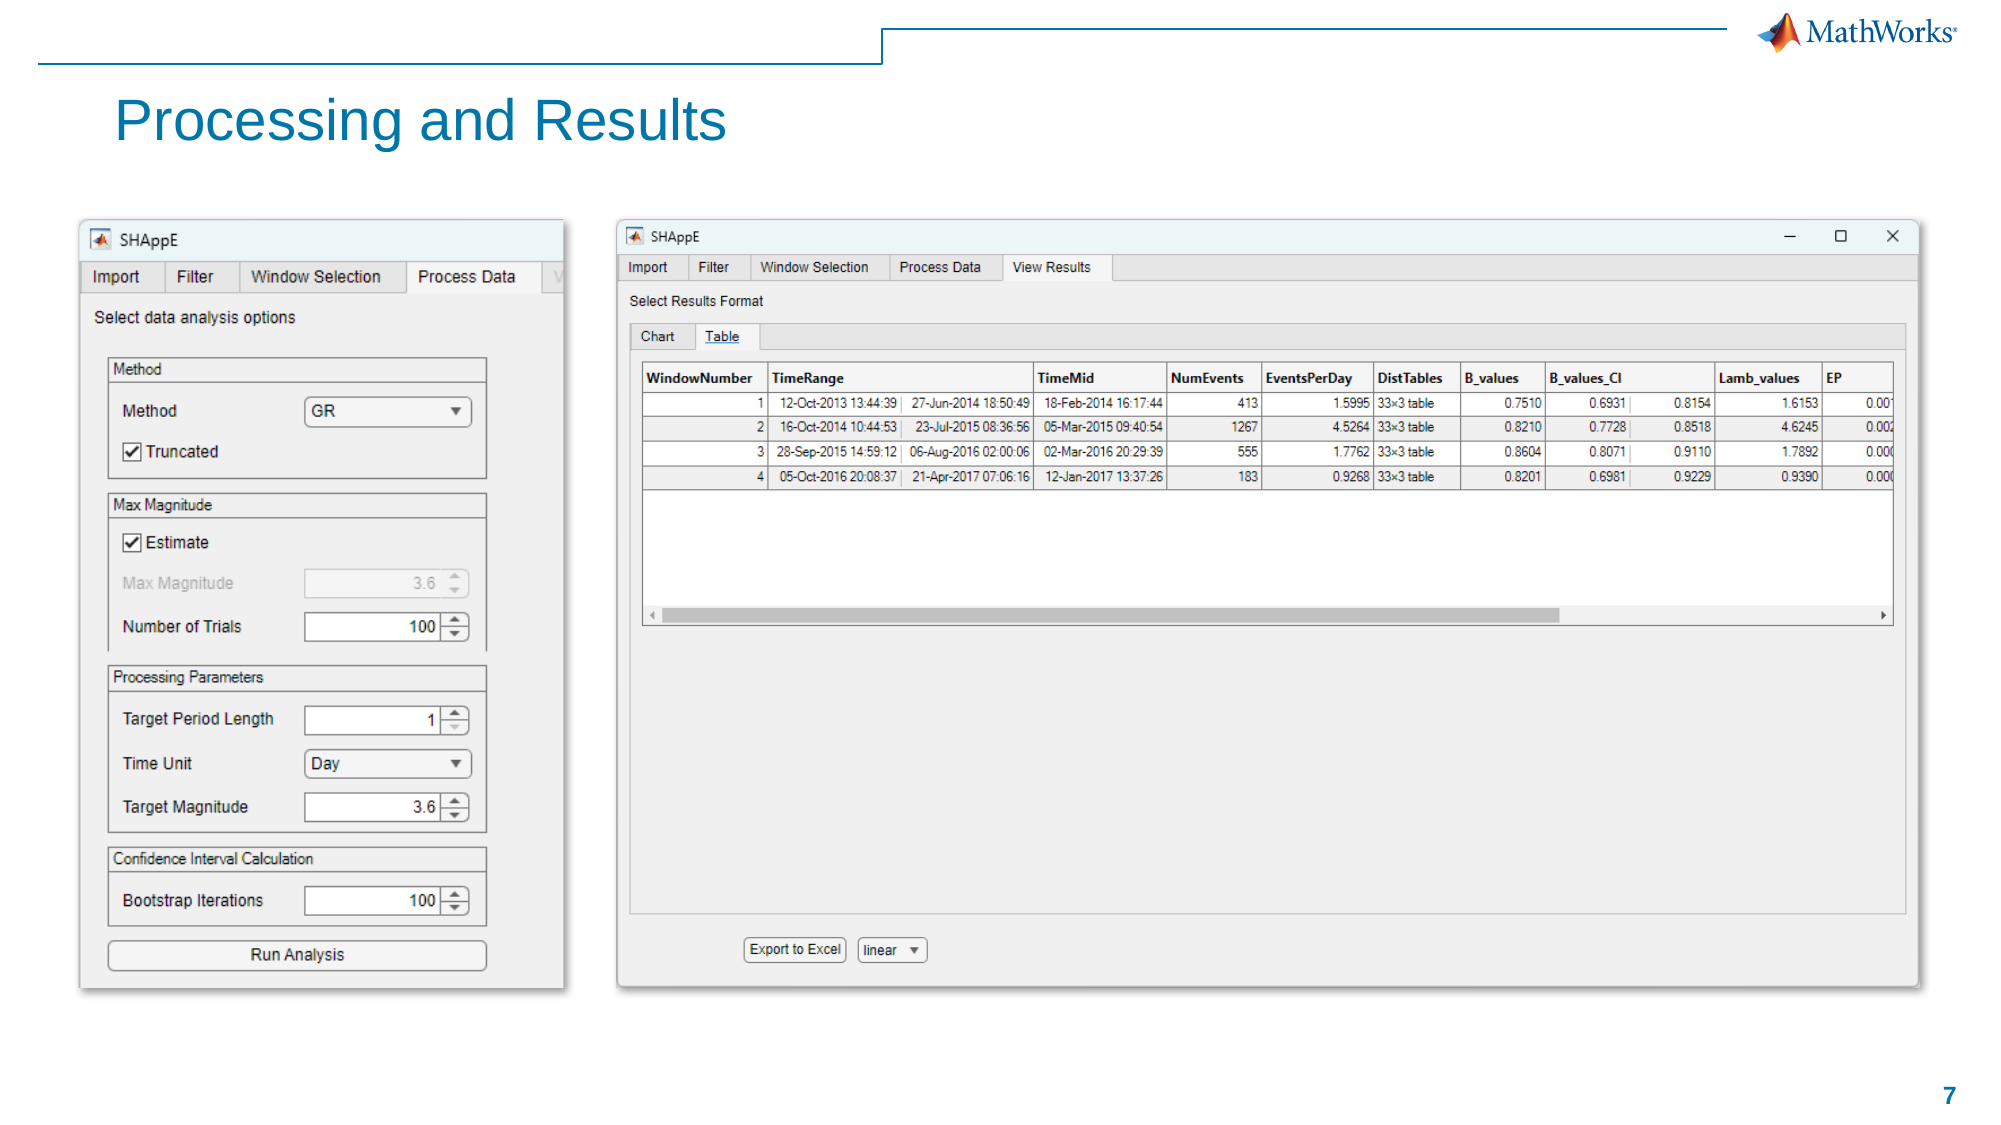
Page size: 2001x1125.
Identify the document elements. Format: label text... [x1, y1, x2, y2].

title Processing and Results [99, 75, 1867, 238]
picture [1751, 3, 1970, 63]
picture [78, 219, 564, 988]
picture [616, 219, 1920, 988]
